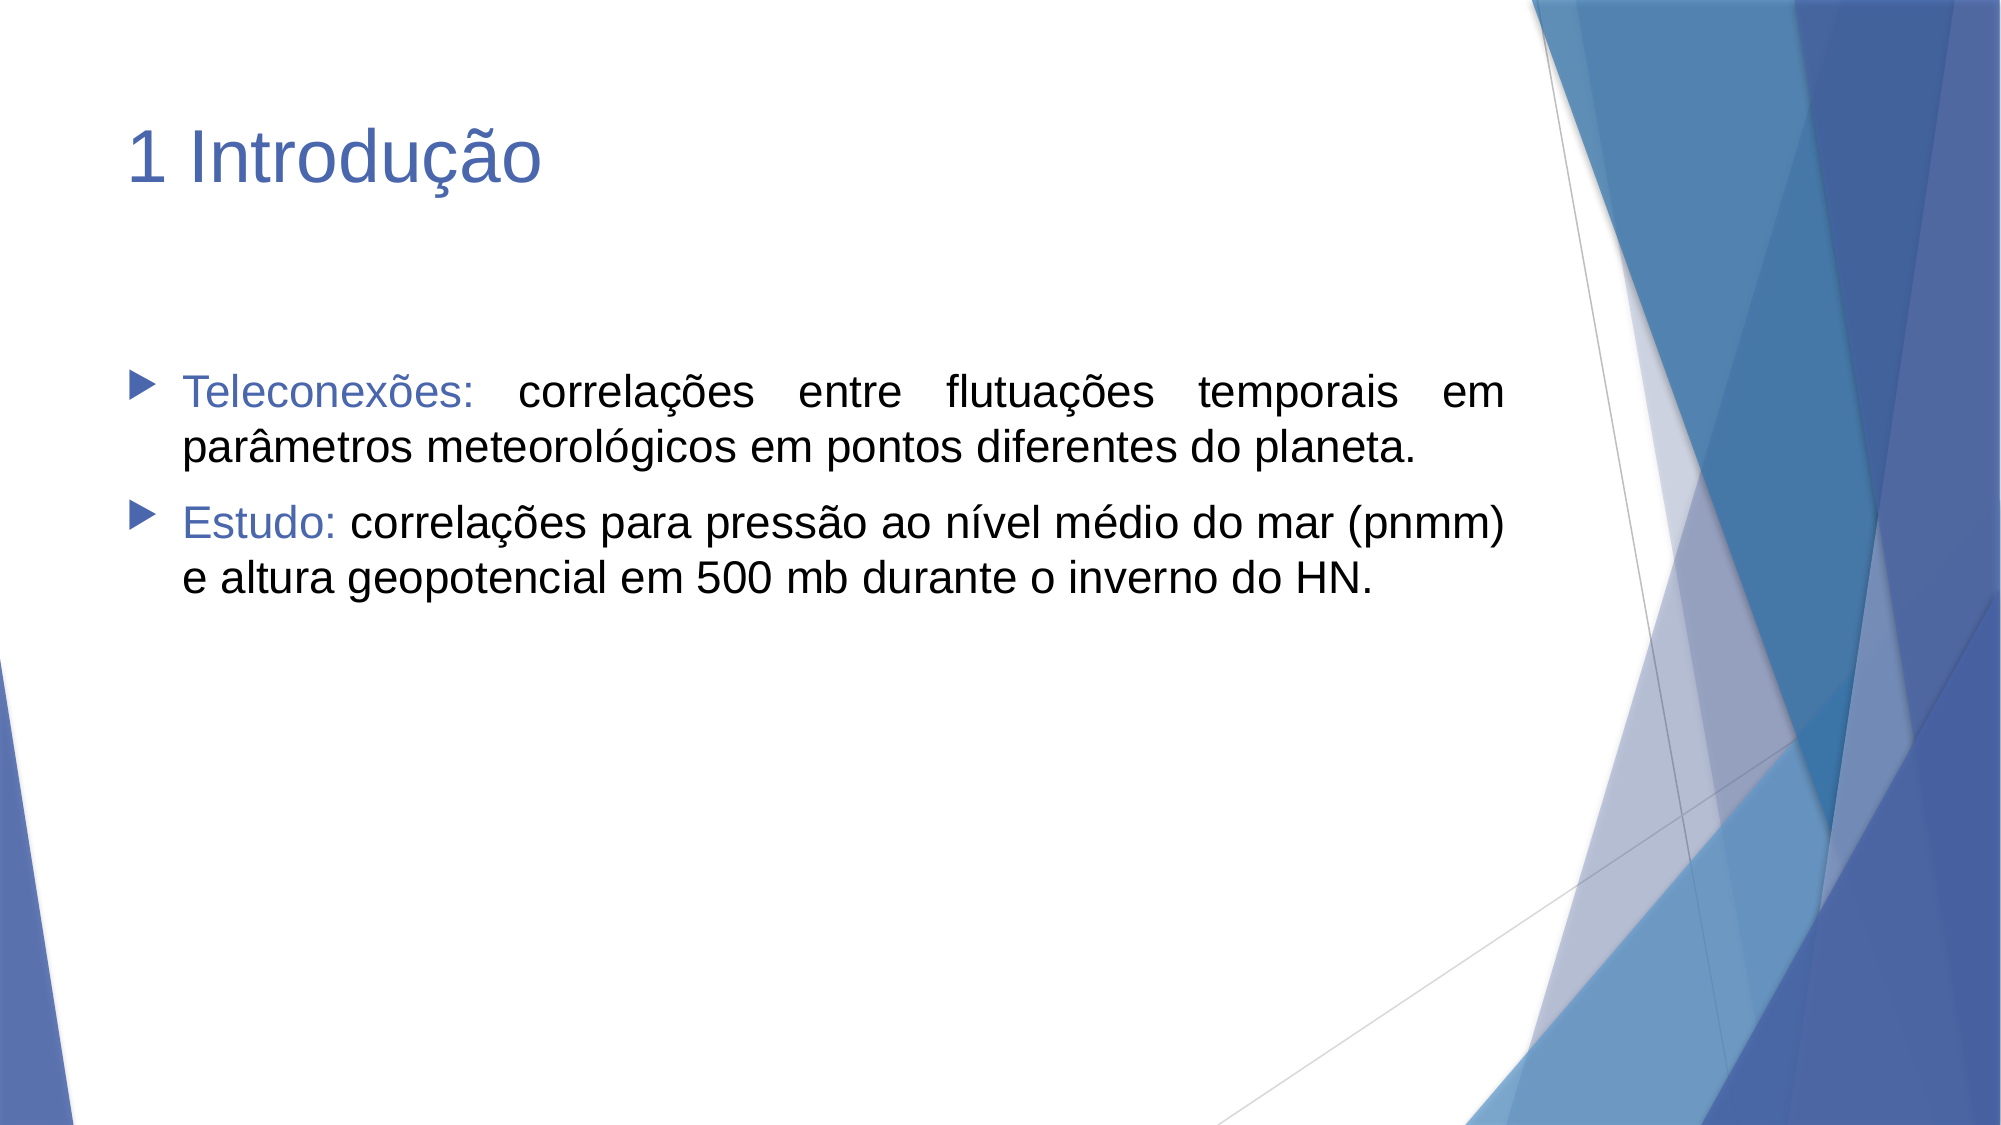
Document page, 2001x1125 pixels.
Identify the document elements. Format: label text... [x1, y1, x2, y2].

title 1 Introdução [111, 99, 1522, 317]
list Teleconexões: correlações entre flutuações temporais em parâmetros meteorológicos em pontos diferentes do planeta. Estudo: correlações para pressão ao nível médio do mar (pnmm) e altura geopotencial em 500 mb durante o inverno do HN. [111, 354, 1522, 992]
